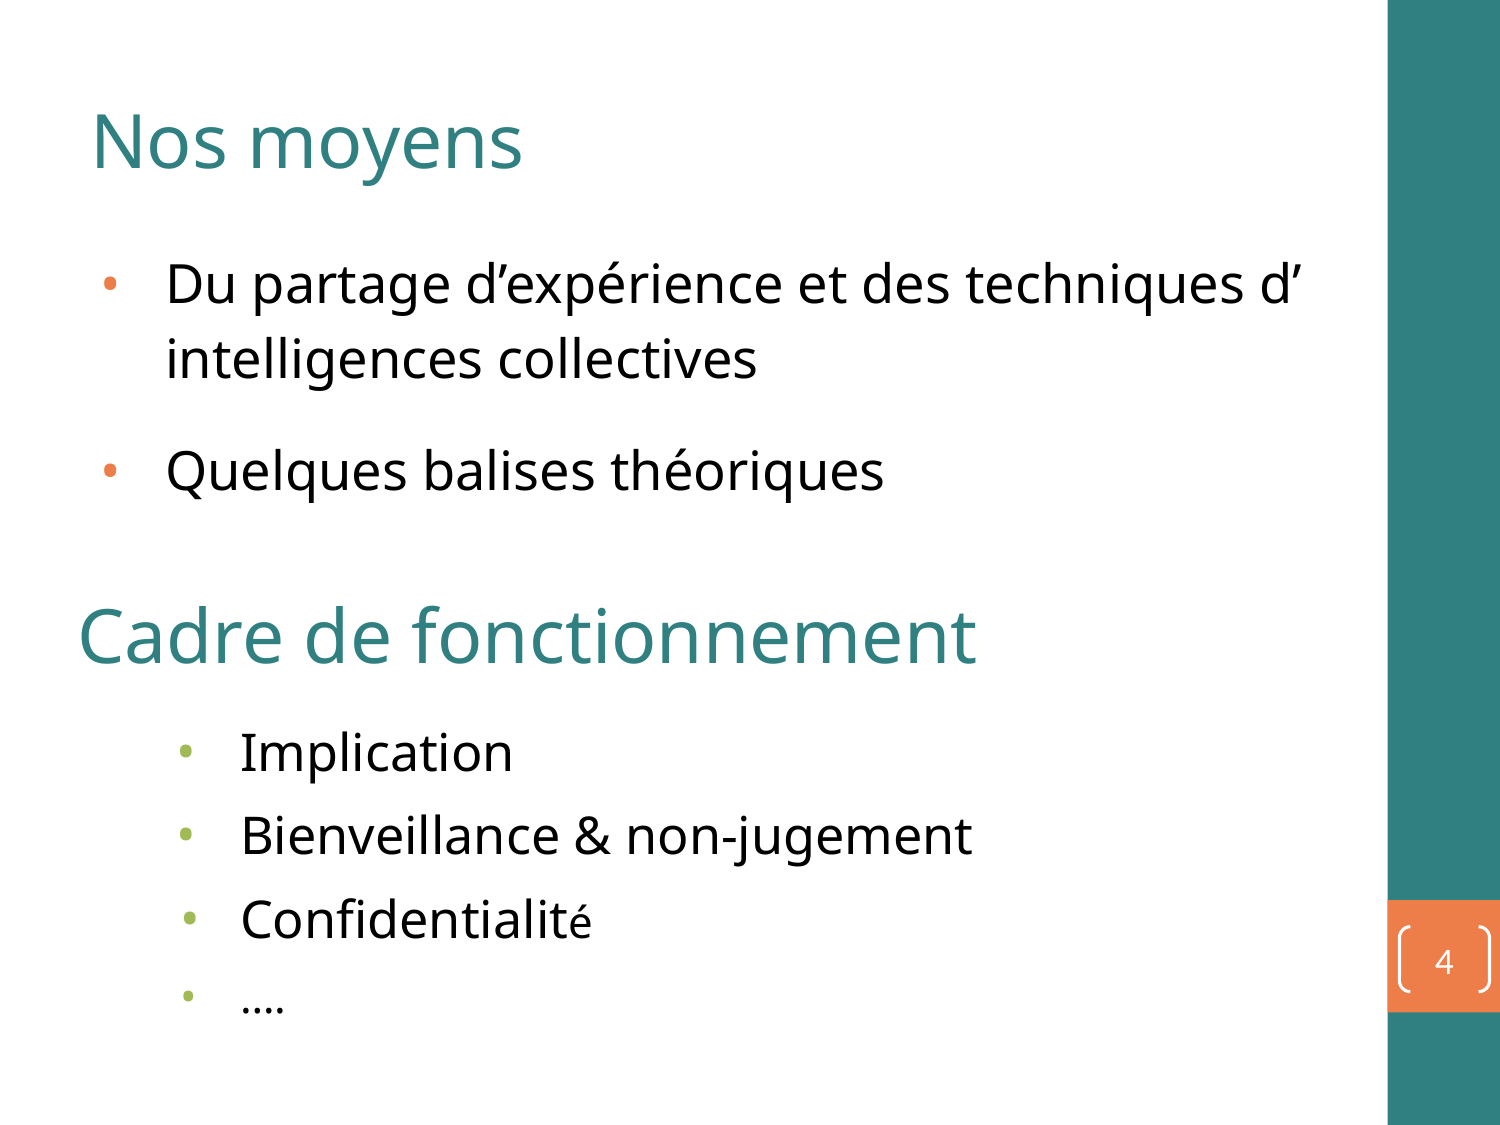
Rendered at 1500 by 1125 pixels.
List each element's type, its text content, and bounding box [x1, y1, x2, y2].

title Cadre de fonctionnement [62, 540, 1313, 728]
title Nos moyens [75, 45, 1325, 232]
list Du partage d’expérience et des techniques d’ intelligences collectives Quelques balises théoriques Implication Bienveillance & non-jugement Confidentialité …. [75, 232, 1325, 1057]
slide_number 4 [1397, 925, 1492, 994]
